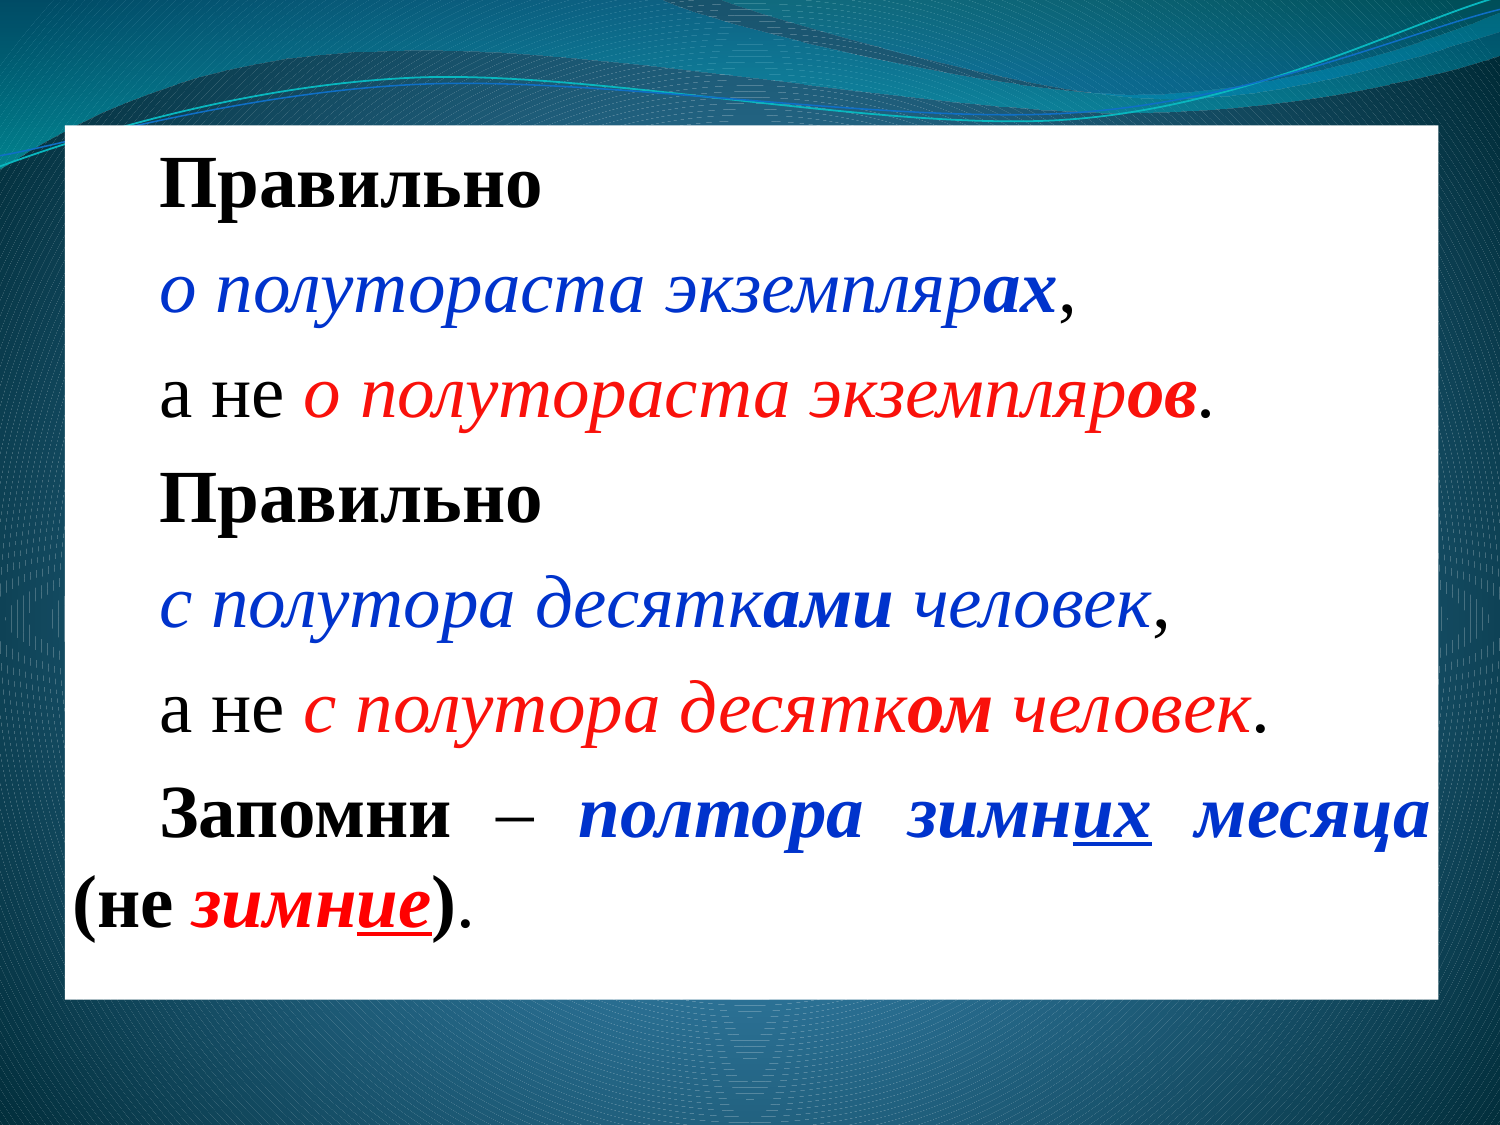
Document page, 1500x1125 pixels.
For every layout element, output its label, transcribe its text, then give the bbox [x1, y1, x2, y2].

list Правильно о полутораста экземплярах, а не о полутораста экземпляров. Правильно с полутора десятками человек, а не с полутора десятком человек. Запомни – полтора зимних месяца (не зимние). [64, 125, 1439, 1000]
